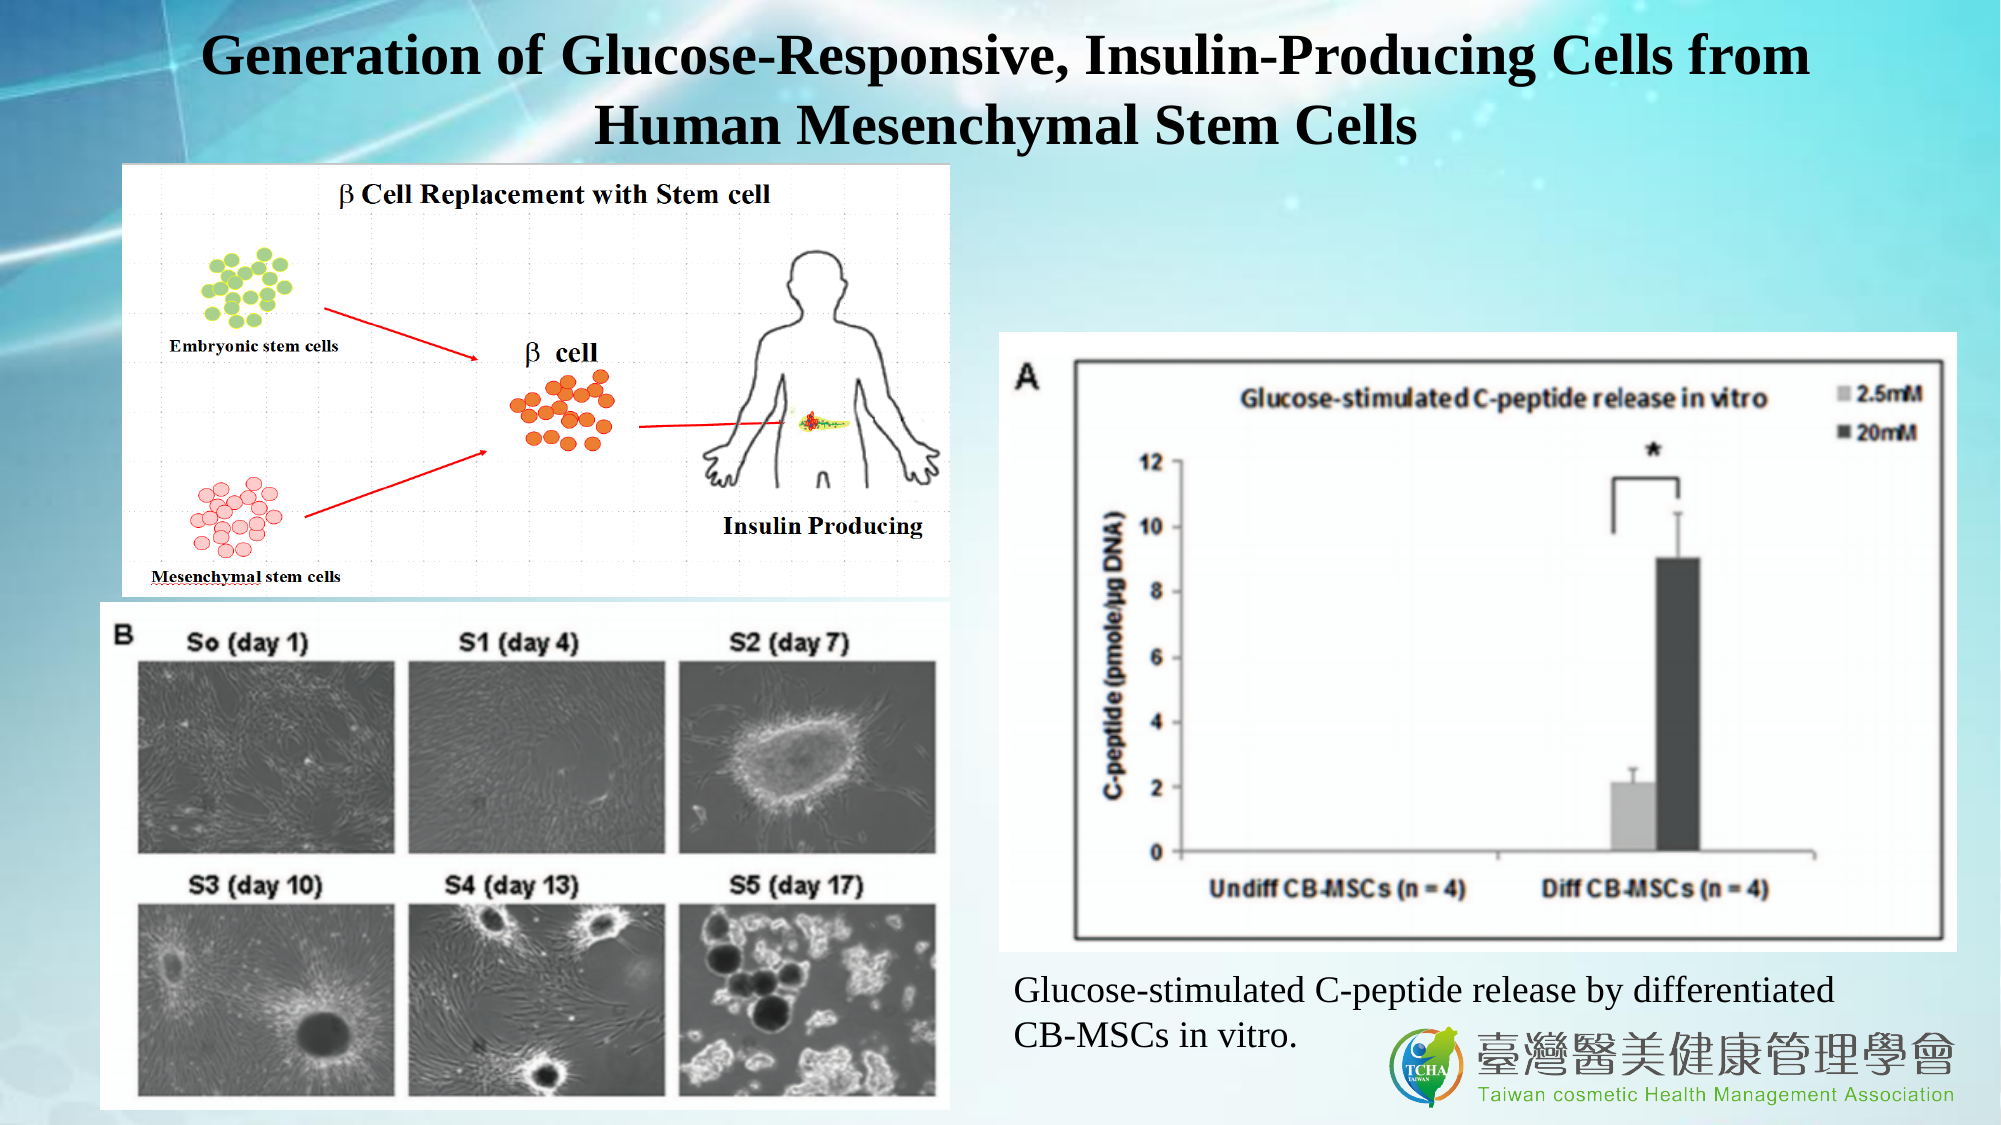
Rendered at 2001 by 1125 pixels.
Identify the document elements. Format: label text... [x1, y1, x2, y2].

picture [0, 0, 2001, 1125]
text_box Generation of Glucose-Responsive, Insulin-Producing Cells from Human Mesenchymal Stem Cells [145, 8, 1868, 164]
text_box Glucose-stimulated C-peptide release by differentiated CB-MSCs in vitro. [1006, 957, 1883, 1063]
